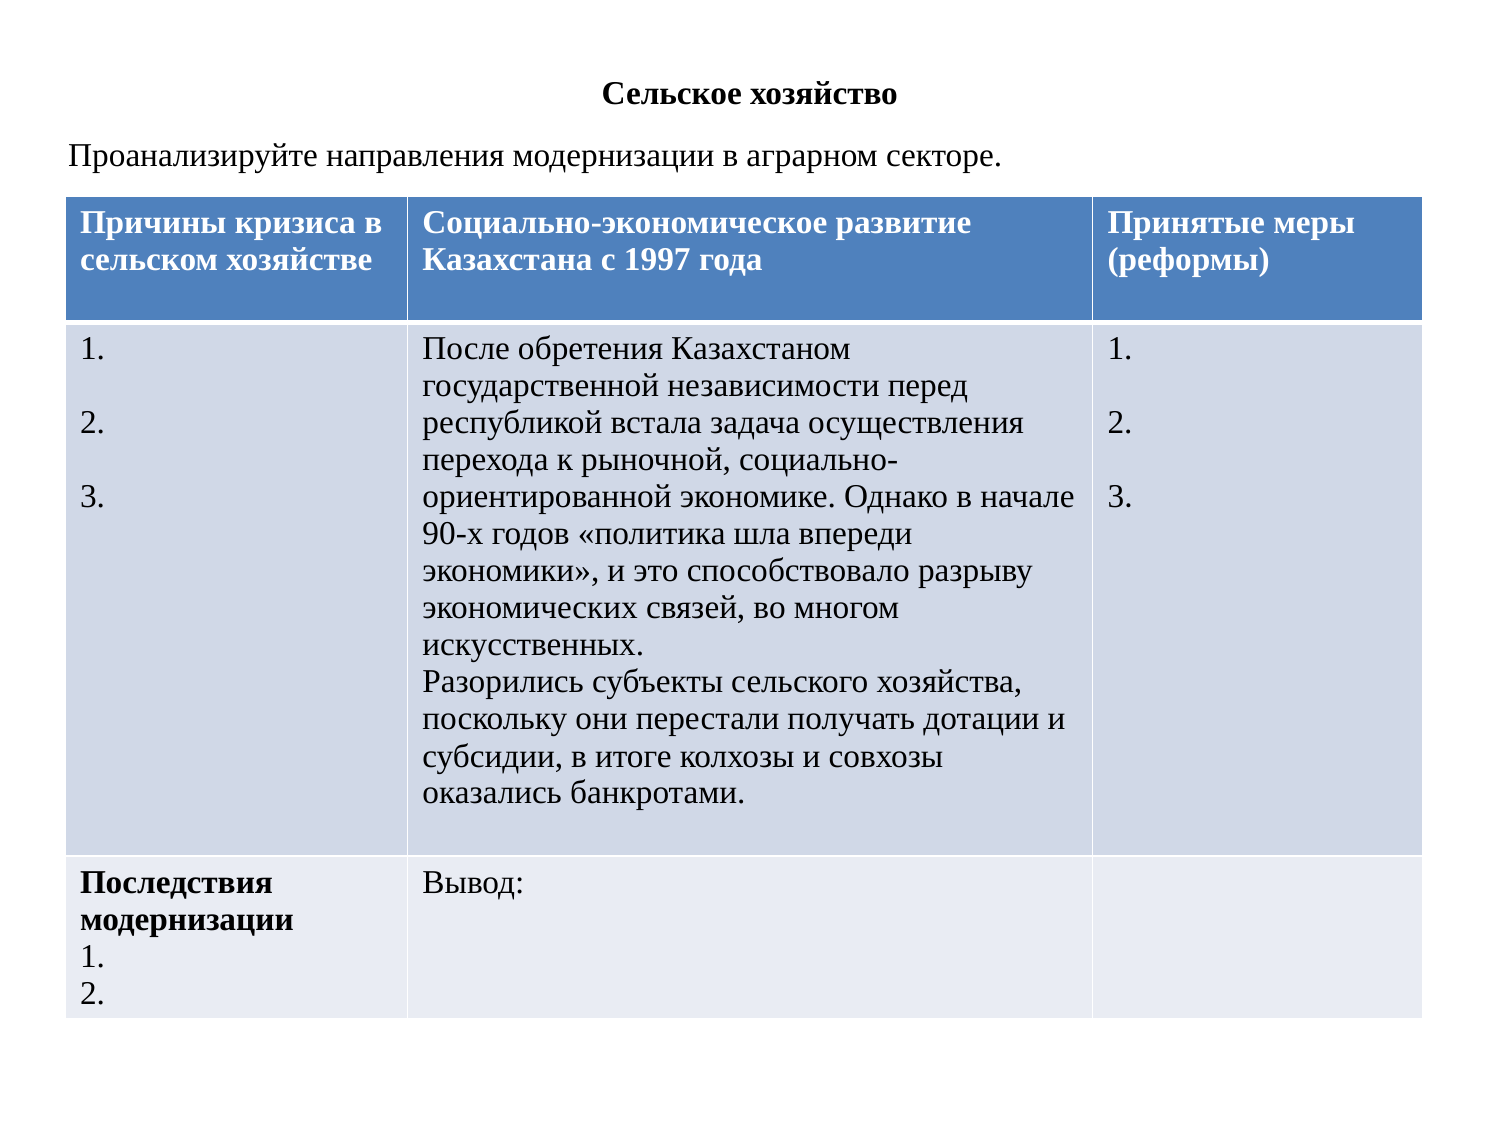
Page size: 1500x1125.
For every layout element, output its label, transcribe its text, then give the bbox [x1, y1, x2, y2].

list Проанализируйте направления модернизации в аграрном секторе. [53, 125, 1425, 1005]
table_header Причины кризиса в сельском хозяйстве [66, 197, 407, 320]
table_header Принятые меры (реформы) [1093, 197, 1422, 320]
table_cell 1. 2. 3. [66, 325, 407, 855]
table_cell [1093, 857, 1422, 1018]
table_cell Вывод: [408, 857, 1092, 1018]
table_cell 1. 2. 3. [1093, 325, 1422, 855]
table_cell После обретения Казахстаном государственной независимости перед республикой встала задача осуществления перехода к рыночной, социально-ориентированной экономике. Однако в начале 90-х годов «политика шла впереди экономики», и это способствовало разрыву экономических связей, во многом искусственных. Разорились субъекты сельского хозяйства, поскольку они перестали получать дотации и субсидии, в итоге колхозы и совхозы оказались банкротами. [408, 325, 1092, 855]
table_cell Последствия модернизации 1. 2. [66, 857, 407, 1018]
table_header Социально-экономическое развитие Казахстана с 1997 года [408, 197, 1092, 320]
title Сельское хозяйство [75, 45, 1425, 125]
